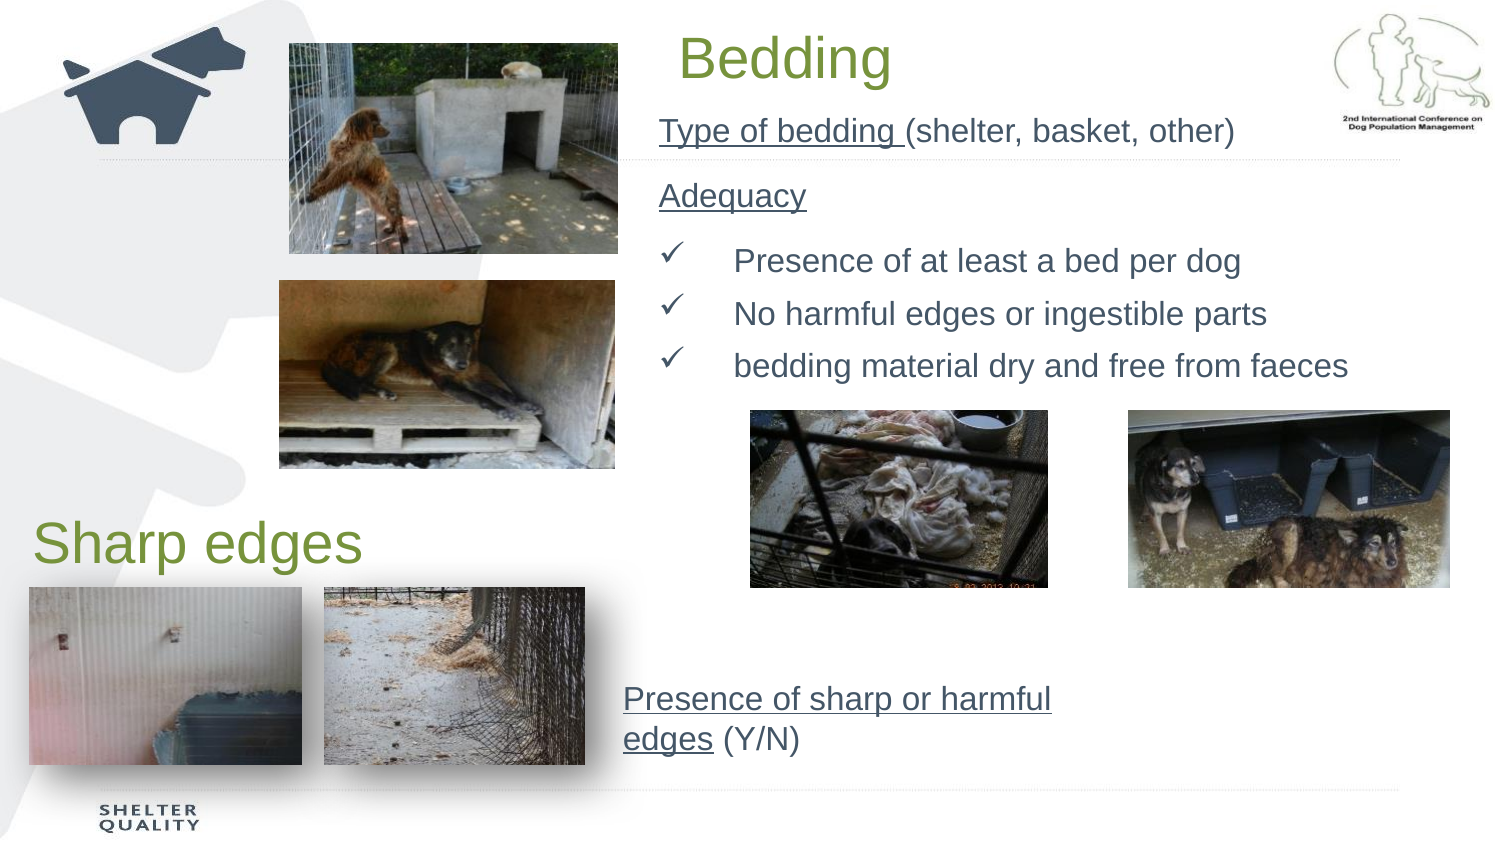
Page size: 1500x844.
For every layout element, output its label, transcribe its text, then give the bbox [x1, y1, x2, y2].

picture [0, 0, 1500, 844]
title Bedding [663, 20, 1152, 91]
text_box Type of bedding (shelter, basket, other) Adequacy Presence of at least a bed per dog No harmful edges or ingestible parts bedding material dry and free from faeces [643, 102, 1388, 392]
text_box Sharp edges [17, 505, 609, 576]
text_box Presence of sharp or harmful edges (Y/N) [608, 669, 1106, 765]
